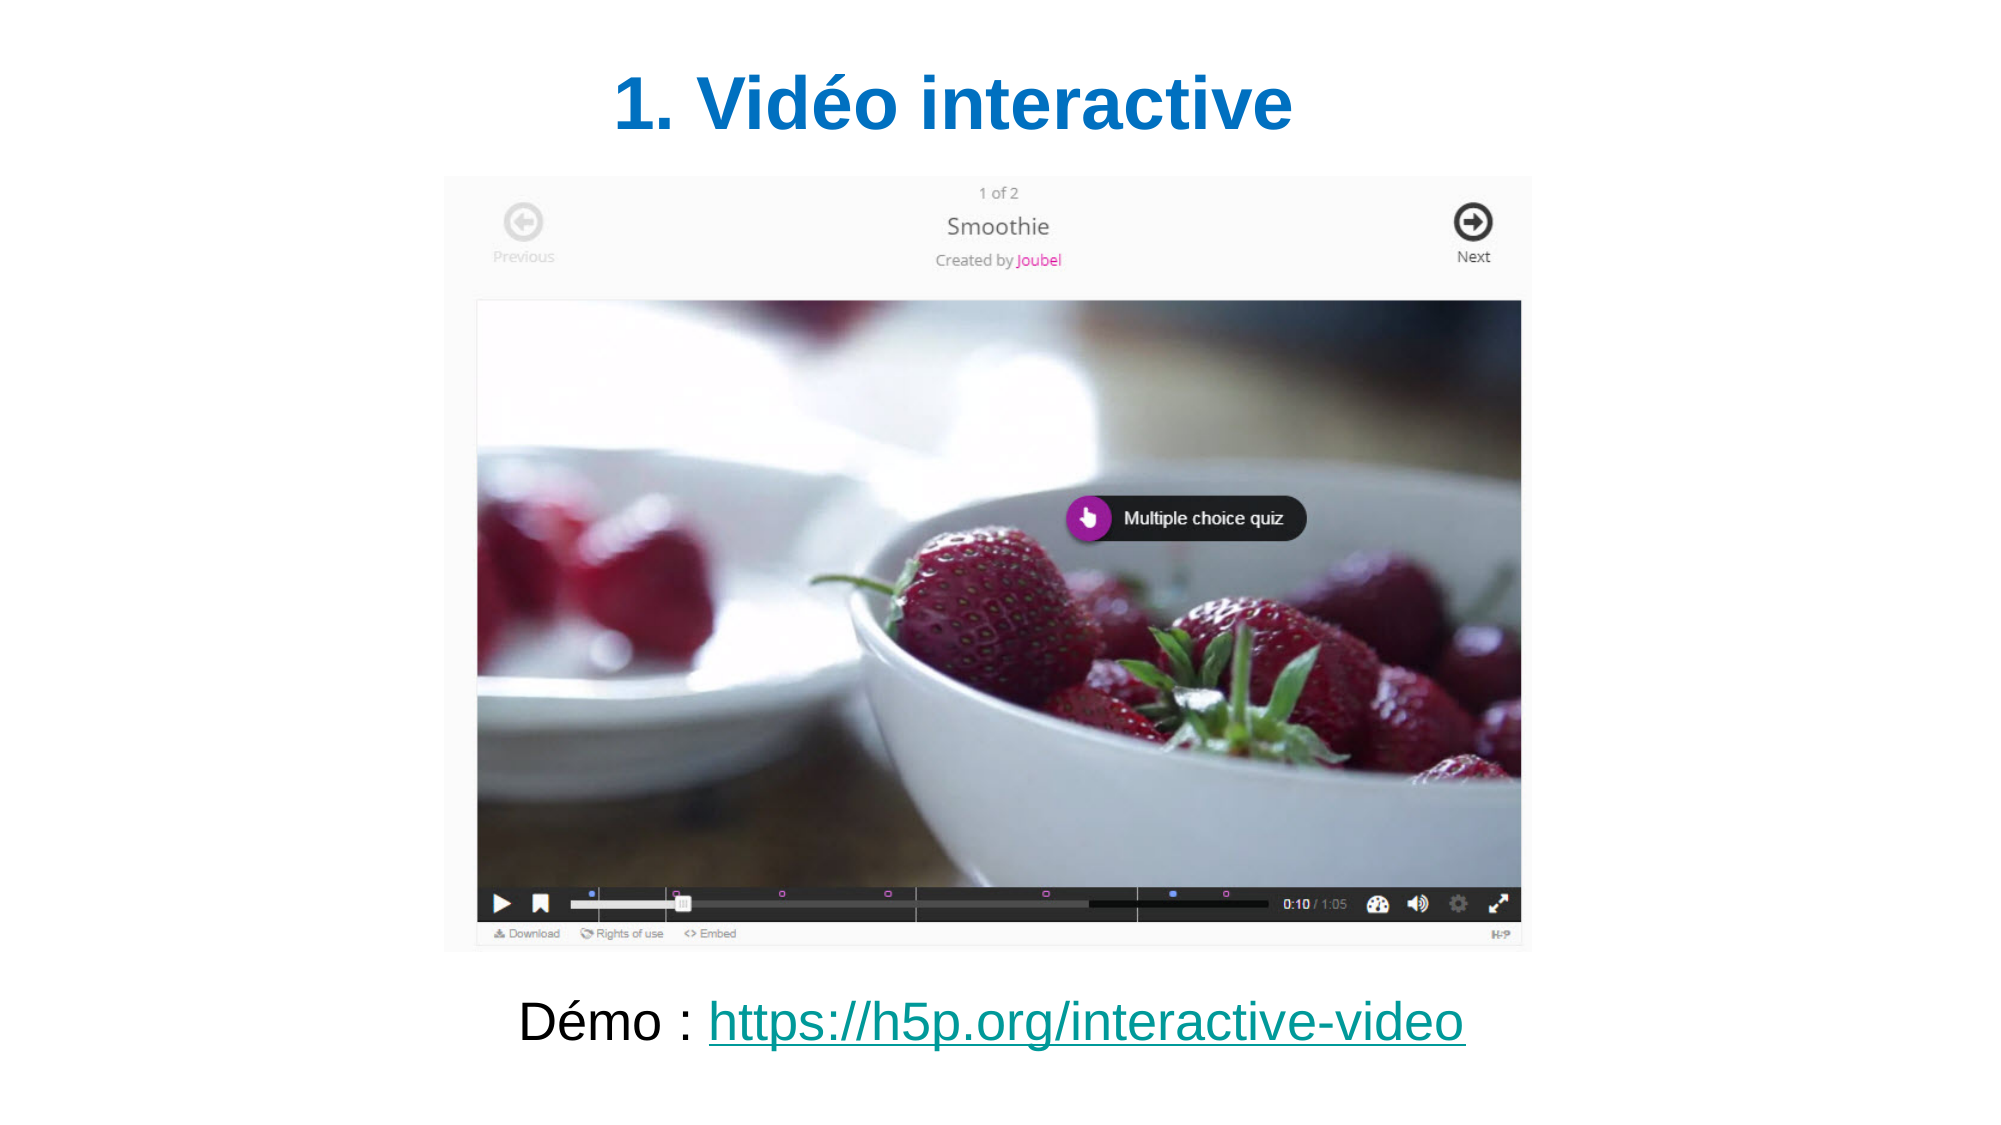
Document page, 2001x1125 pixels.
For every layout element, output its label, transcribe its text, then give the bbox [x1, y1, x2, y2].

text_box 1. Vidéo interactive [598, 47, 1473, 153]
picture [444, 176, 1532, 952]
text_box Démo : https://h5p.org/interactive-video [503, 979, 1647, 1059]
